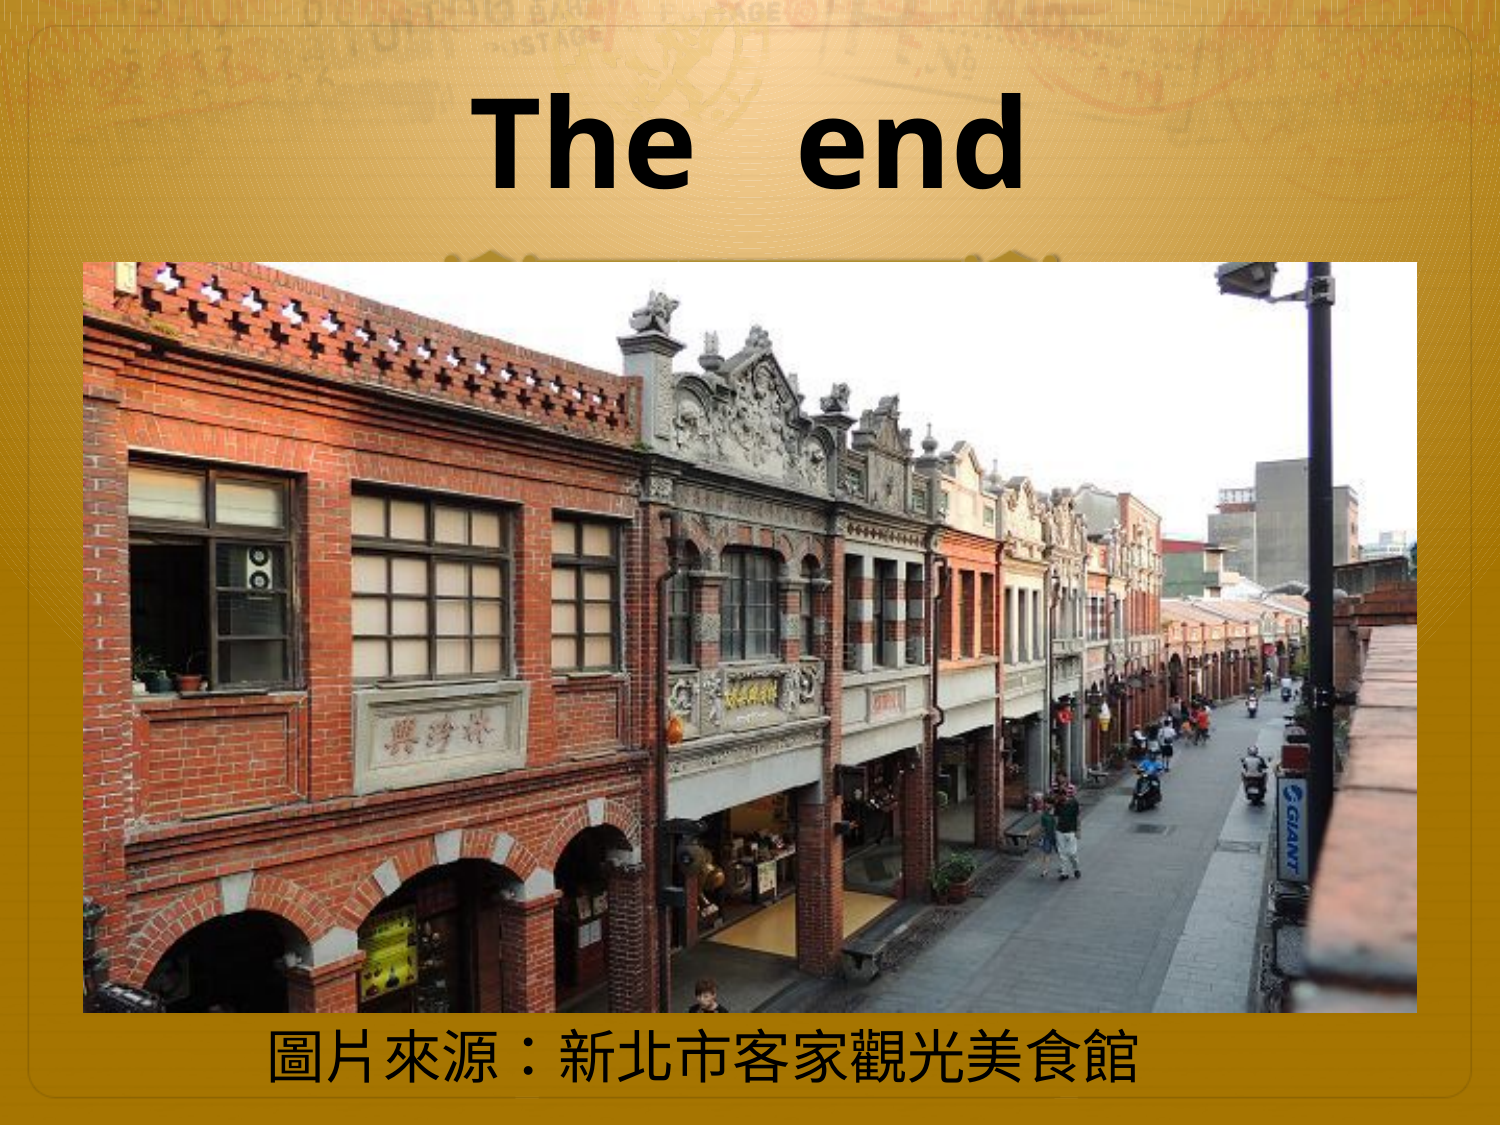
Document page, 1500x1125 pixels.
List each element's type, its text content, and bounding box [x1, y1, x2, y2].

picture [0, 0, 1500, 1125]
title The end [93, 45, 1407, 233]
text_box 圖片來源：新北市客家觀光美食館 [252, 1038, 1289, 1098]
